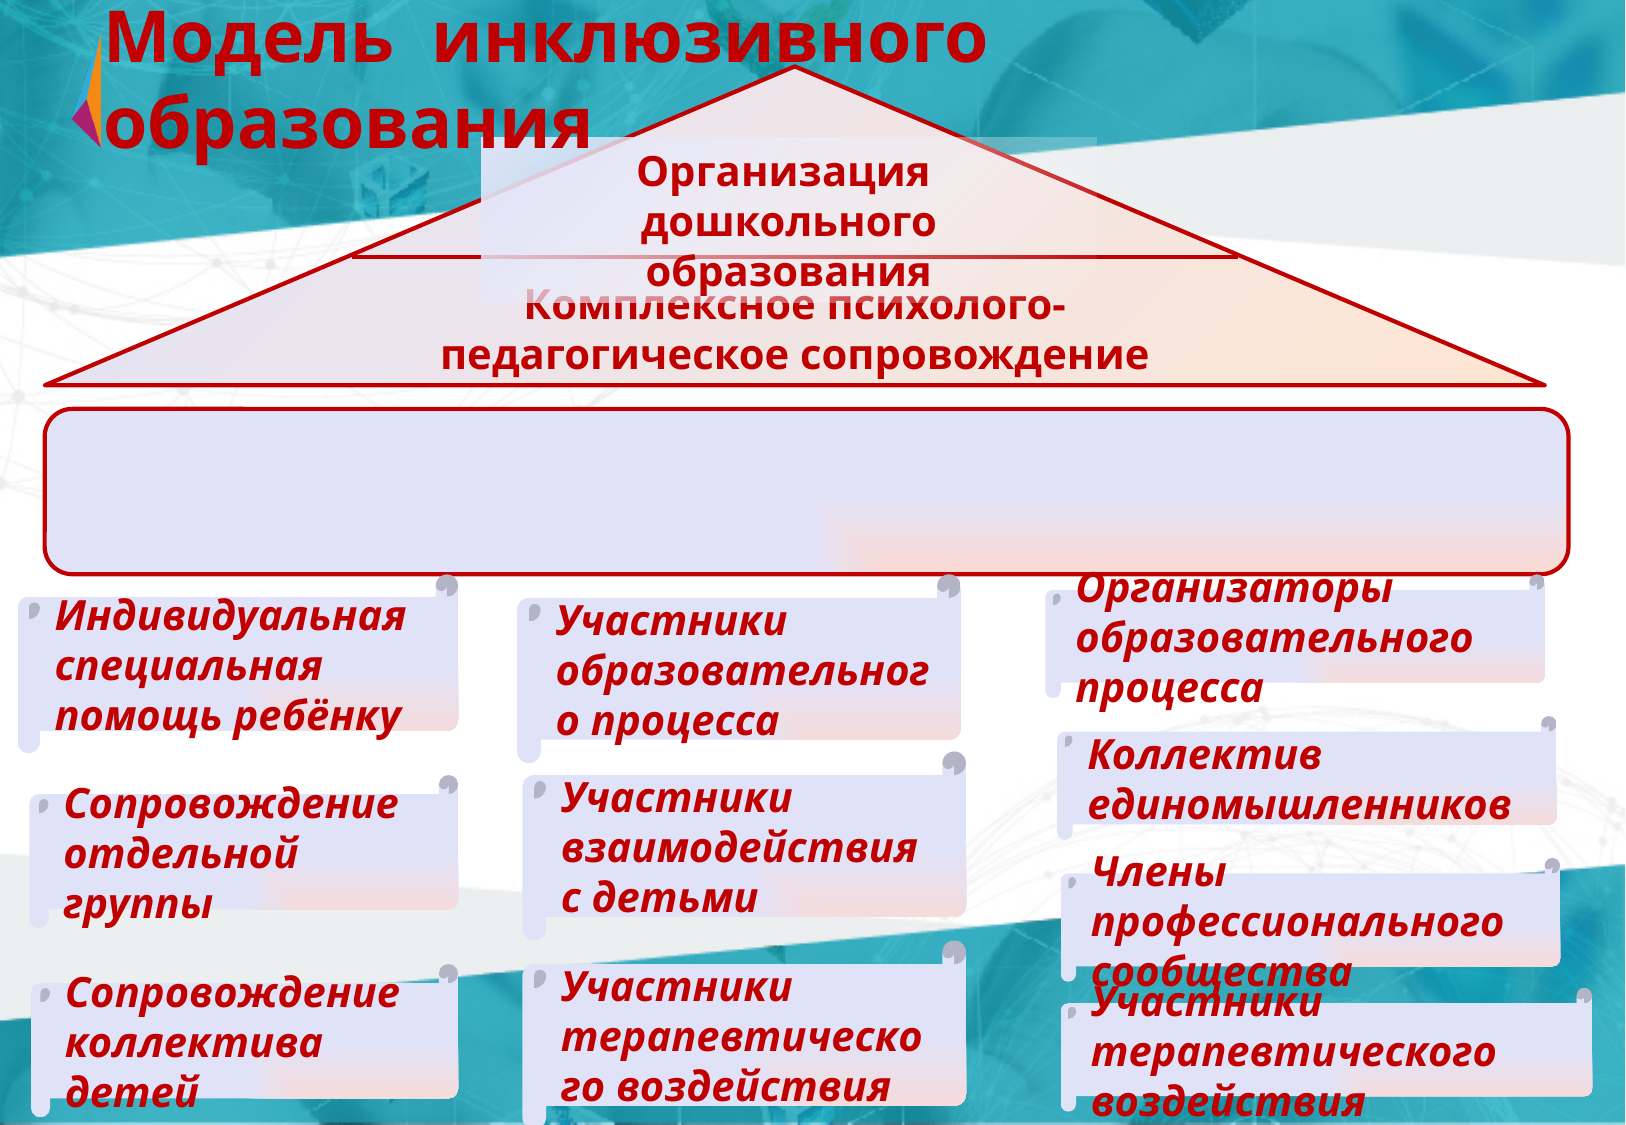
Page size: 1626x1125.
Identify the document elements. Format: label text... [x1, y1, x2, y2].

text_box Сопровождение отдельной группы [29, 775, 459, 929]
text_box Участники терапевтического воздействия [1060, 987, 1593, 1112]
text_box Сопровождение коллектива детей [30, 964, 459, 1118]
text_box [44, 66, 1546, 386]
text_box Индивидуальная специальная помощь ребёнку [17, 574, 459, 754]
text_box [42, 406, 1571, 577]
text_box Организаторы образовательного процесса [1045, 574, 1545, 699]
text_box Участники терапевтического воздействия [522, 940, 967, 1125]
picture [0, 0, 1626, 1125]
text_box Модель инклюзивного образования [88, 0, 1439, 64]
text_box Коллектив единомышленников [1057, 716, 1557, 840]
text_box Участники взаимодействия с детьми [522, 751, 967, 941]
text_box Участники образовательного процесса [517, 574, 961, 764]
text_box Члены профессионального сообщества [1060, 857, 1561, 982]
